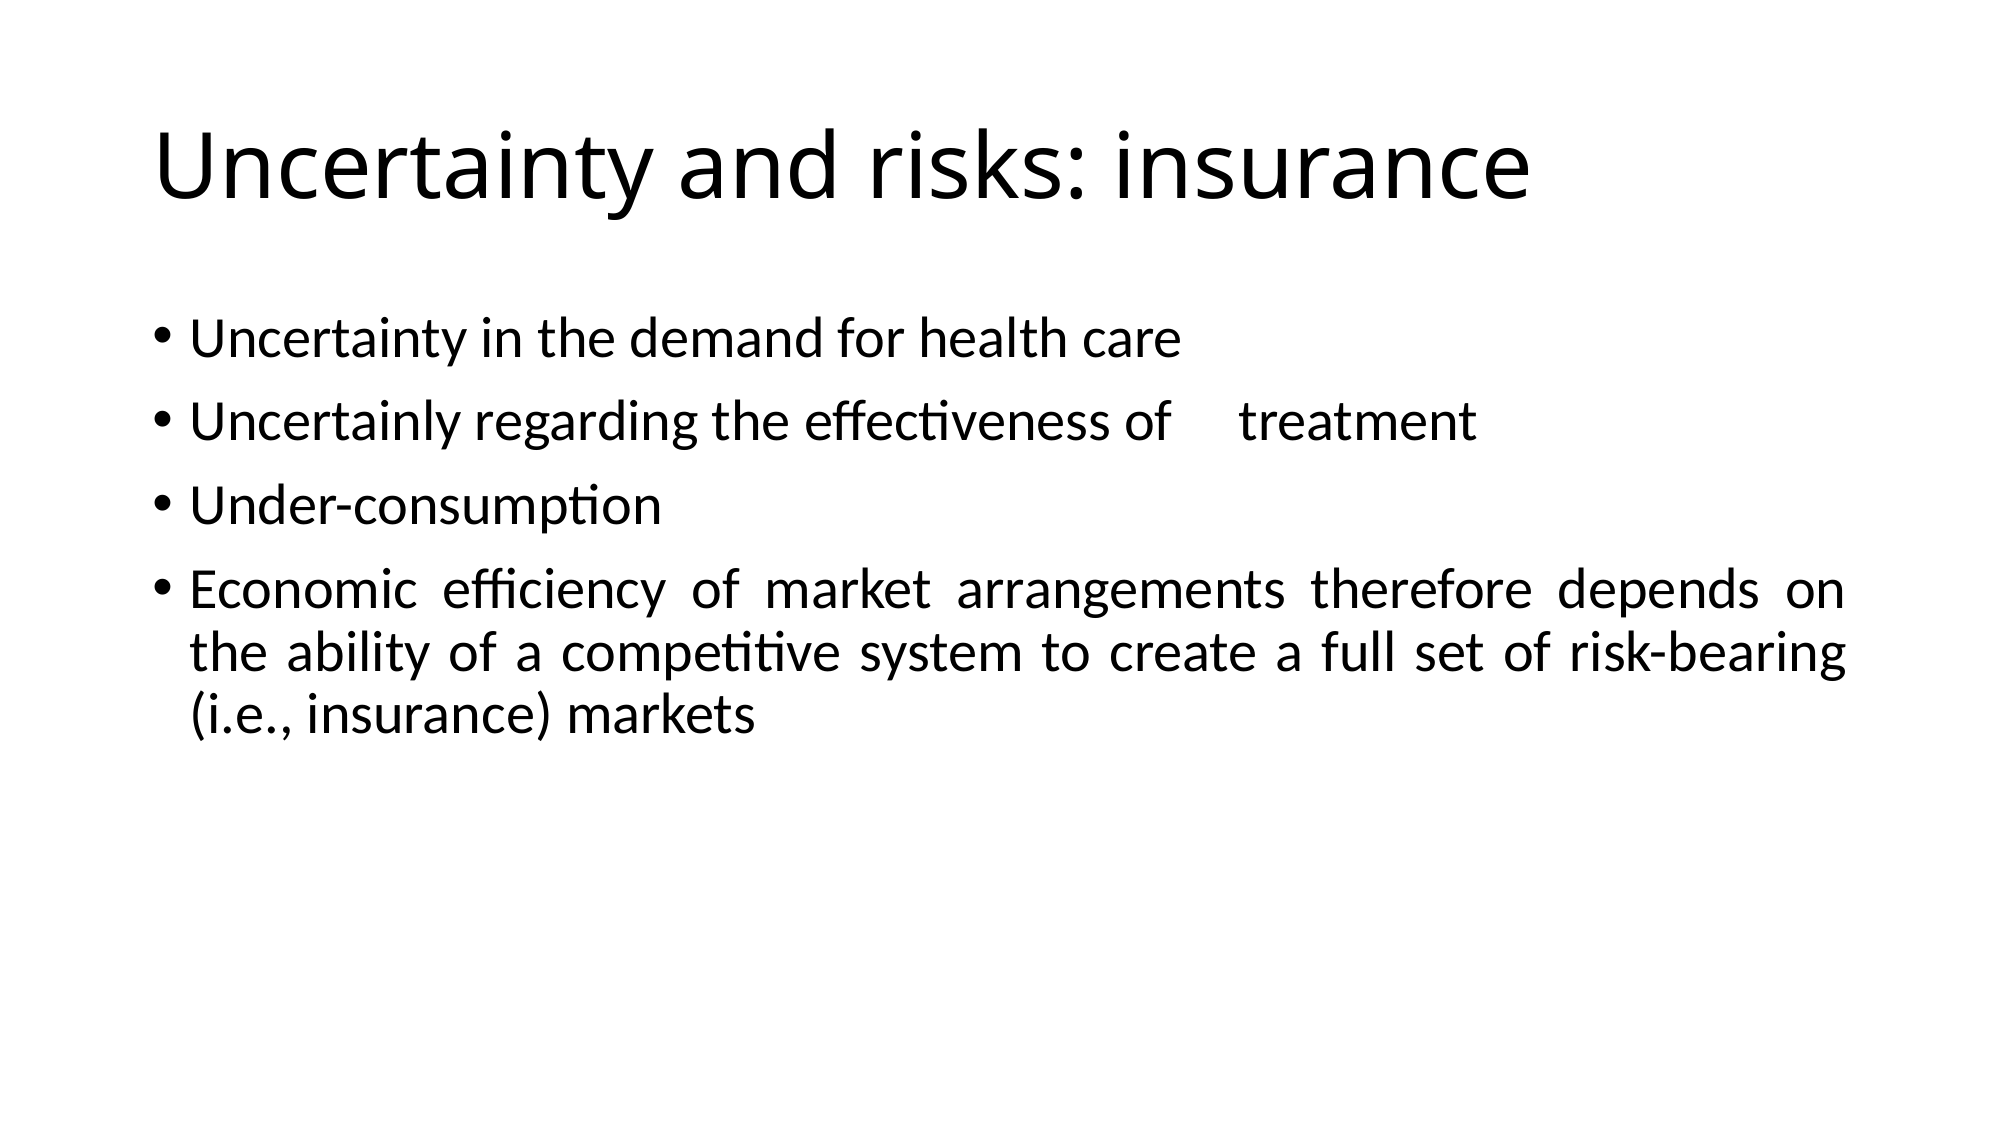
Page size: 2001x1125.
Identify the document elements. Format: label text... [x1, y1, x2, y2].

list Uncertainty in the demand for health care Uncertainly regarding the effectiveness of treatment Under-consumption Economic efficiency of market arrangements therefore depends on the ability of a competitive system to create a full set of risk-bearing (i.e., insurance) markets [137, 299, 1863, 1014]
title Uncertainty and risks: insurance [137, 59, 1863, 278]
